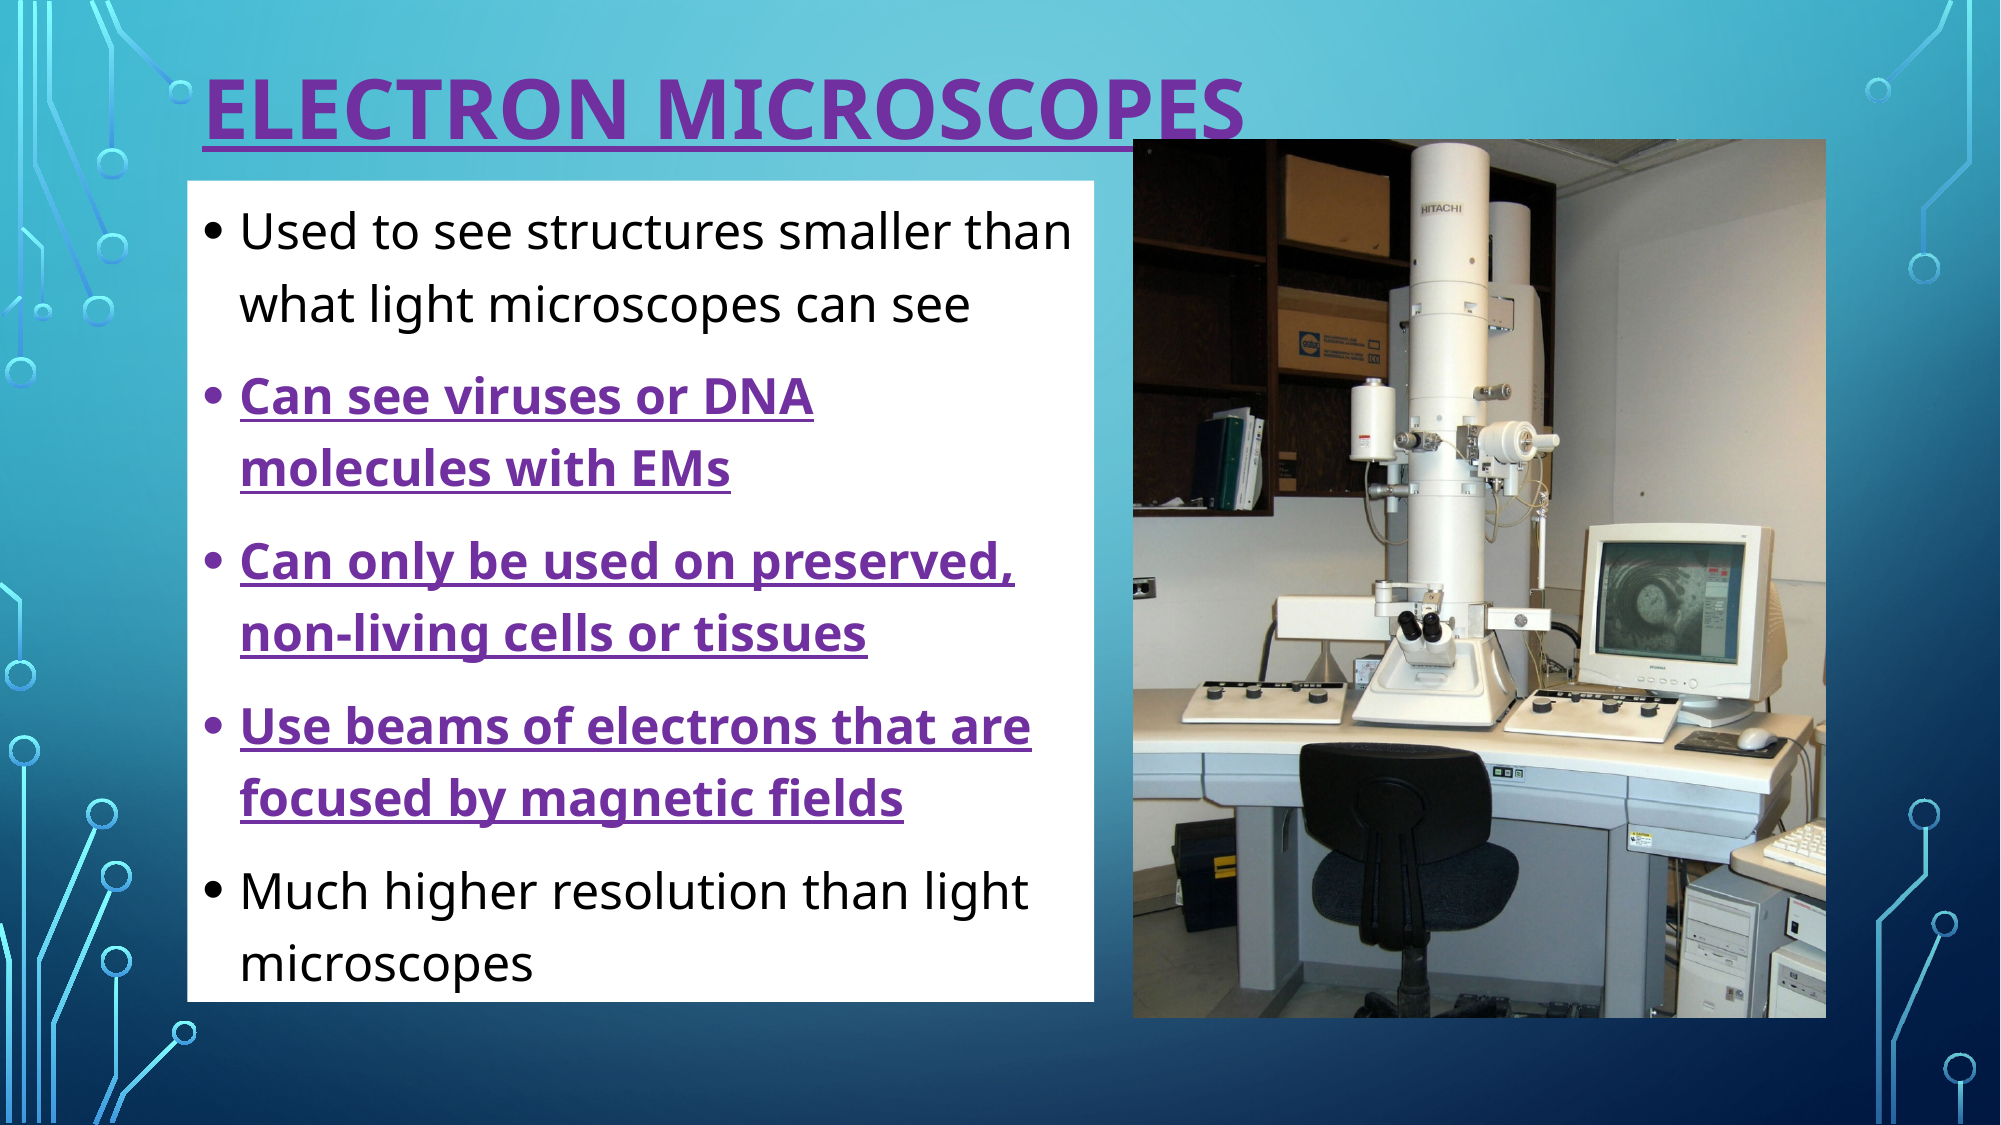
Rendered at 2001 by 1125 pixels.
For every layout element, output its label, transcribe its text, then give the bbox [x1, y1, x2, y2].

title Electron microscopes [187, 0, 1813, 235]
list Used to see structures smaller than what light microscopes can see Can see viruses or DNA molecules with EMs Can only be used on preserved, non-living cells or tissues Use beams of electrons that are focused by magnetic fields Much higher resolution than light microscopes [187, 180, 1095, 1002]
picture [1133, 139, 1826, 1018]
